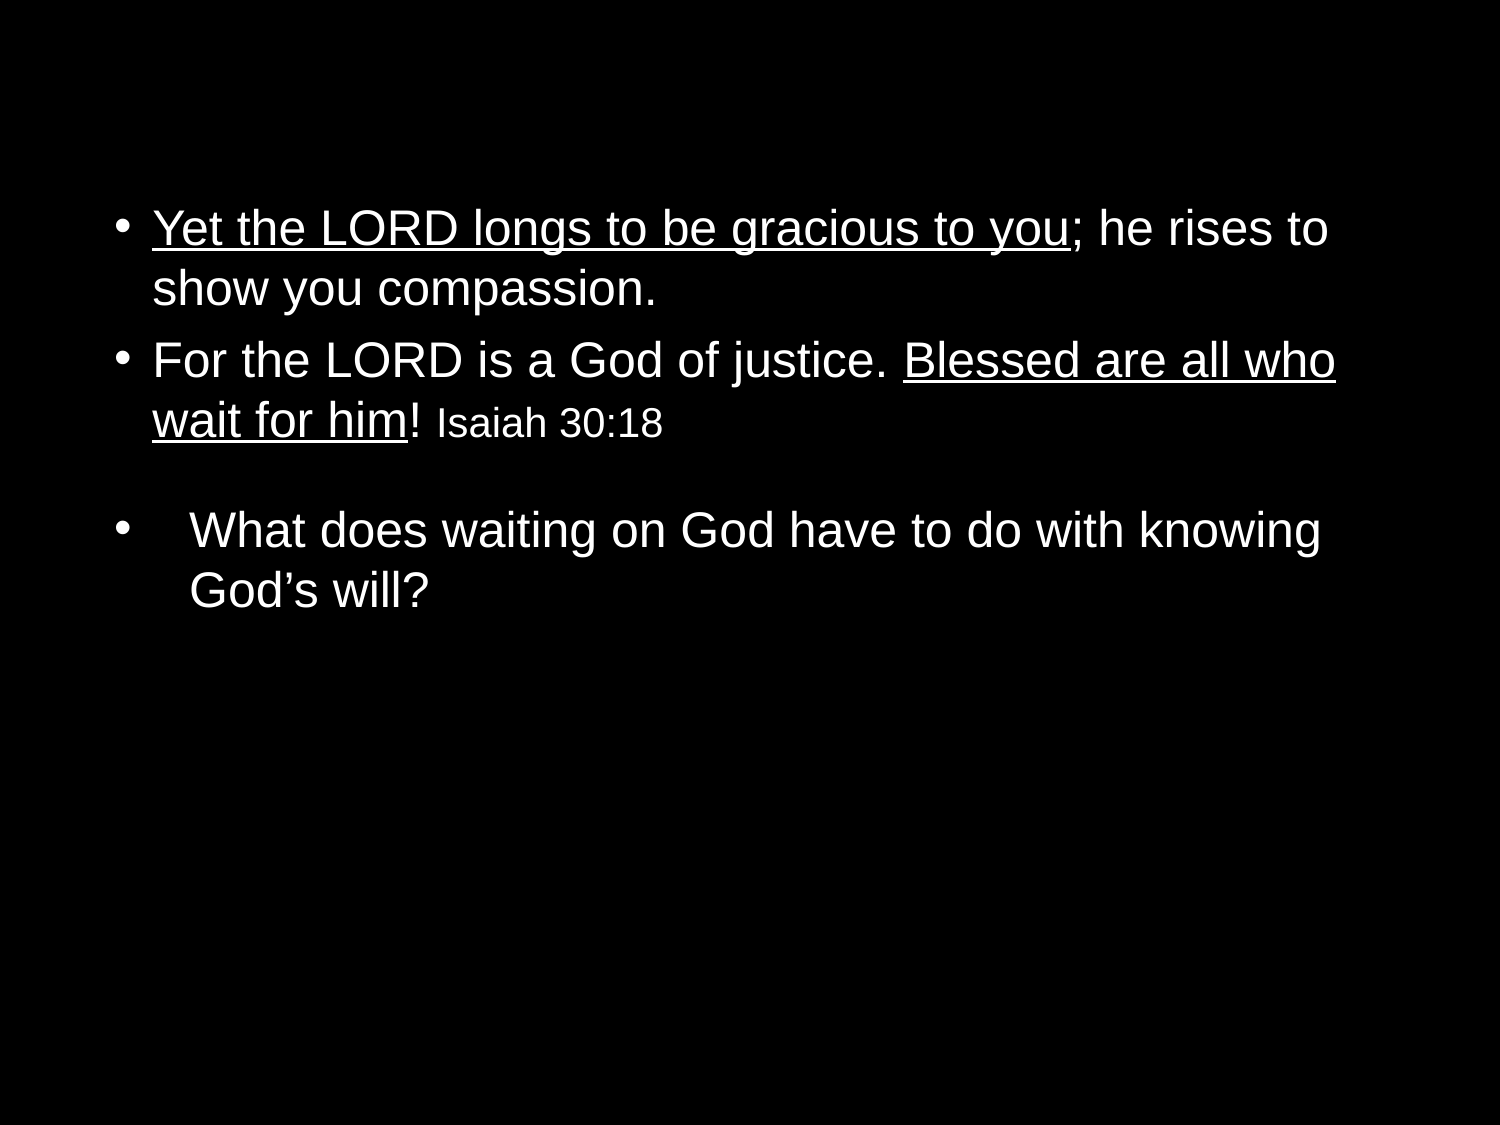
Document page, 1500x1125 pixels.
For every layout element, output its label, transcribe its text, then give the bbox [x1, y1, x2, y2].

text_box Yet the LORD longs to be gracious to you; he rises to show you compassion. For the LORD is a God of justice. Blessed are all who wait for him! Isaiah 30:18 What does waiting on God have to do with knowing God’s will? [99, 187, 1401, 625]
